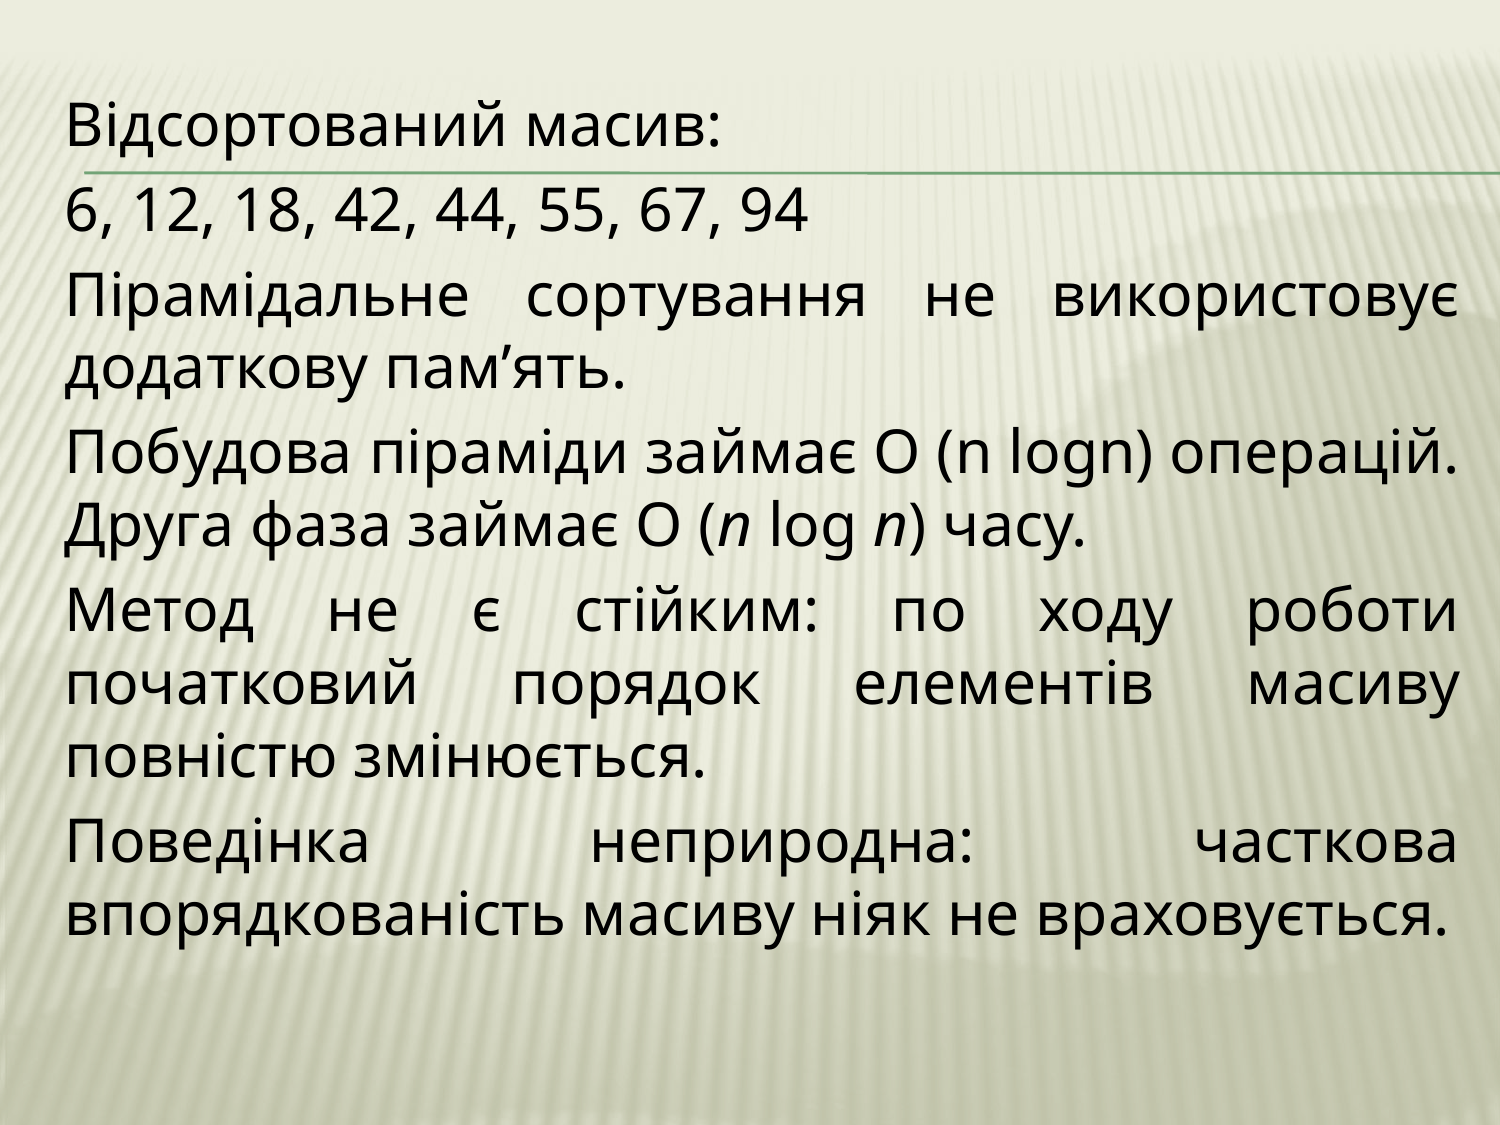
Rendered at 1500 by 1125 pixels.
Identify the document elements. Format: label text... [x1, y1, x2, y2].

list Відсортований масив: 6, 12, 18, 42, 44, 55, 67, 94 Пірамідальне сортування не використовує додаткову пам’ять. Побудова піраміди займає О (n logn) операцій. Друга фаза займає О (n log n) часу. Метод не є стійким: по ходу роботи початковий порядок елементів масиву повністю змінюється. Поведінка неприродна: часткова впорядкованість масиву ніяк не враховується. [50, 78, 1475, 1035]
